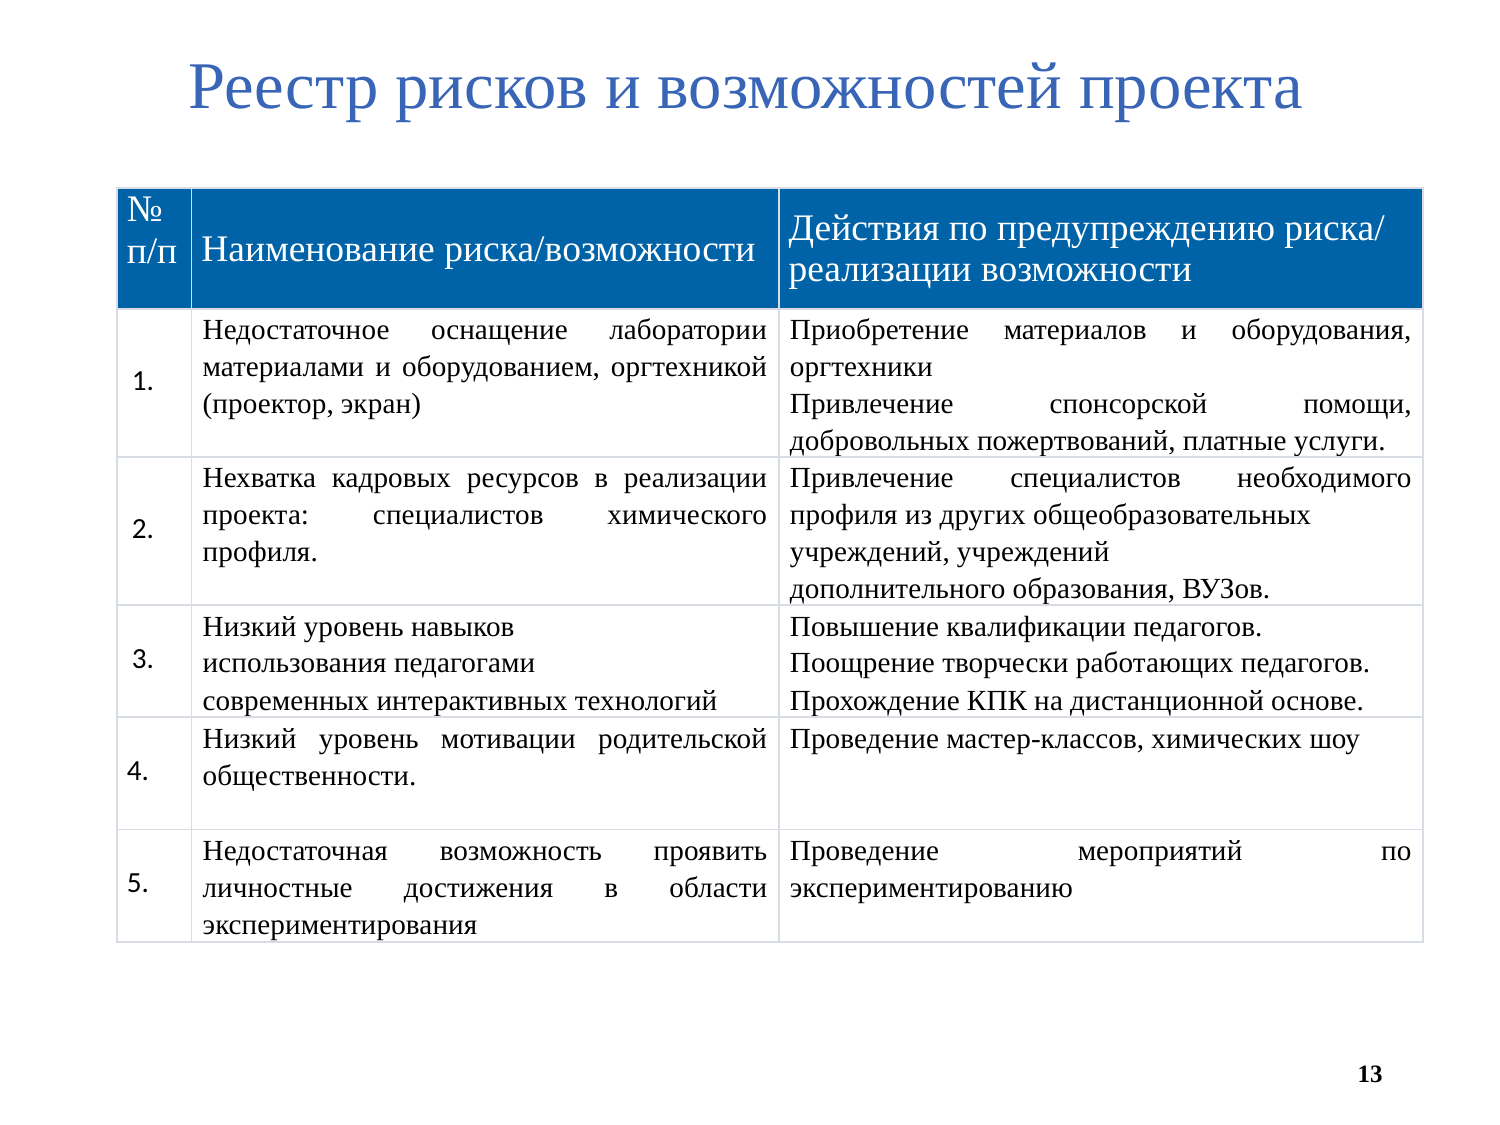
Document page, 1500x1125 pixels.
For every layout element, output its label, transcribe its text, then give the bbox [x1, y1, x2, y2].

table_cell Привлечение специалистов необходимого профиля из других общеобразовательных учреждений, учреждений дополнительного образования, ВУЗов. [780, 458, 1422, 604]
table_cell 3. [118, 606, 191, 716]
table_cell 4. [118, 718, 191, 829]
table_cell Нехватка кадровых ресурсов в реализации проекта: специалистов химического профиля. [192, 458, 778, 604]
text_box Реестр рисков и возможностей проекта [116, 36, 1376, 138]
table_cell Приобретение материалов и оборудования, оргтехники Привлечение спонсорской помощи, добровольных пожертвований, платные услуги. [780, 310, 1422, 456]
table_cell Недостаточное оснащение лаборатории материалами и оборудованием, оргтехникой (проектор, экран) [192, 310, 778, 456]
table_header Наименование риска/возможности [192, 189, 778, 308]
table_cell Недостаточная возможность проявить личностные достижения в области экспериментирования [192, 830, 778, 941]
table_cell 2. [118, 458, 191, 604]
table_cell 1. [118, 310, 191, 456]
table_cell 5. [118, 830, 191, 941]
table_header Действия по предупреждению риска/ реализации возможности [780, 189, 1422, 308]
slide_number 13 [1060, 1042, 1398, 1103]
table_cell Повышение квалификации педагогов. Поощрение творчески работающих педагогов. Прохождение КПК на дистанционной основе. [780, 606, 1422, 716]
table_header № п/п [118, 189, 191, 308]
table_cell Проведение мероприятий по экспериментированию [780, 830, 1422, 941]
table_cell Низкий уровень навыков использования педагогами современных интерактивных технологий [192, 606, 778, 716]
table_cell Проведение мастер-классов, химических шоу [780, 718, 1422, 829]
table_cell Низкий уровень мотивации родительской общественности. [192, 718, 778, 829]
